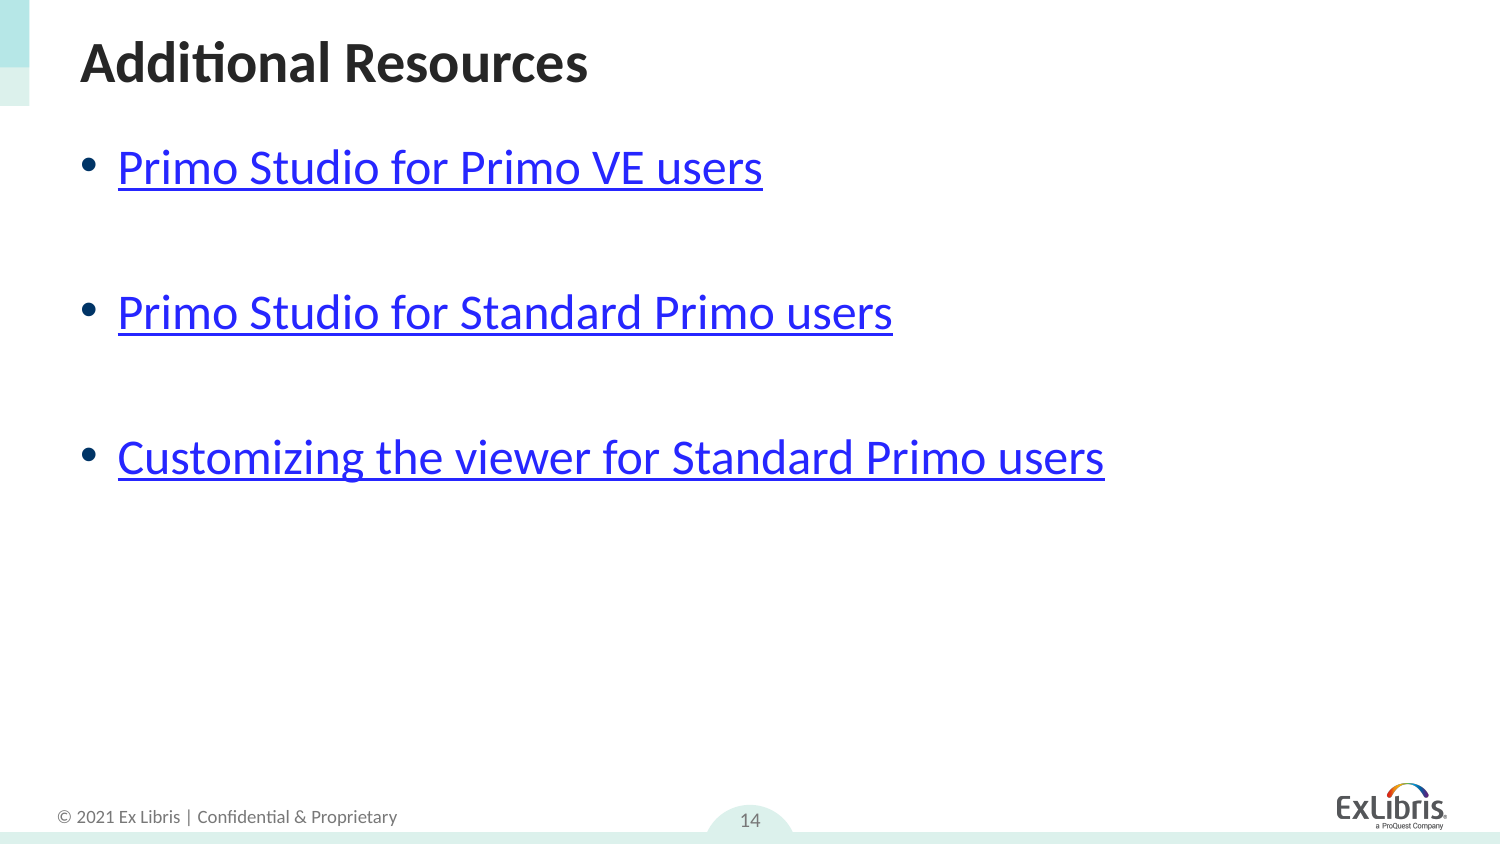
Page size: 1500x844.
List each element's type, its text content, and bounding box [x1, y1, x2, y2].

picture [1337, 783, 1447, 830]
title Additional Resources [64, 11, 1447, 107]
list Primo Studio for Primo VE users Primo Studio for Standard Primo users Customizing the viewer for Standard Primo users [64, 126, 1447, 780]
slide_number 14 [705, 789, 795, 844]
